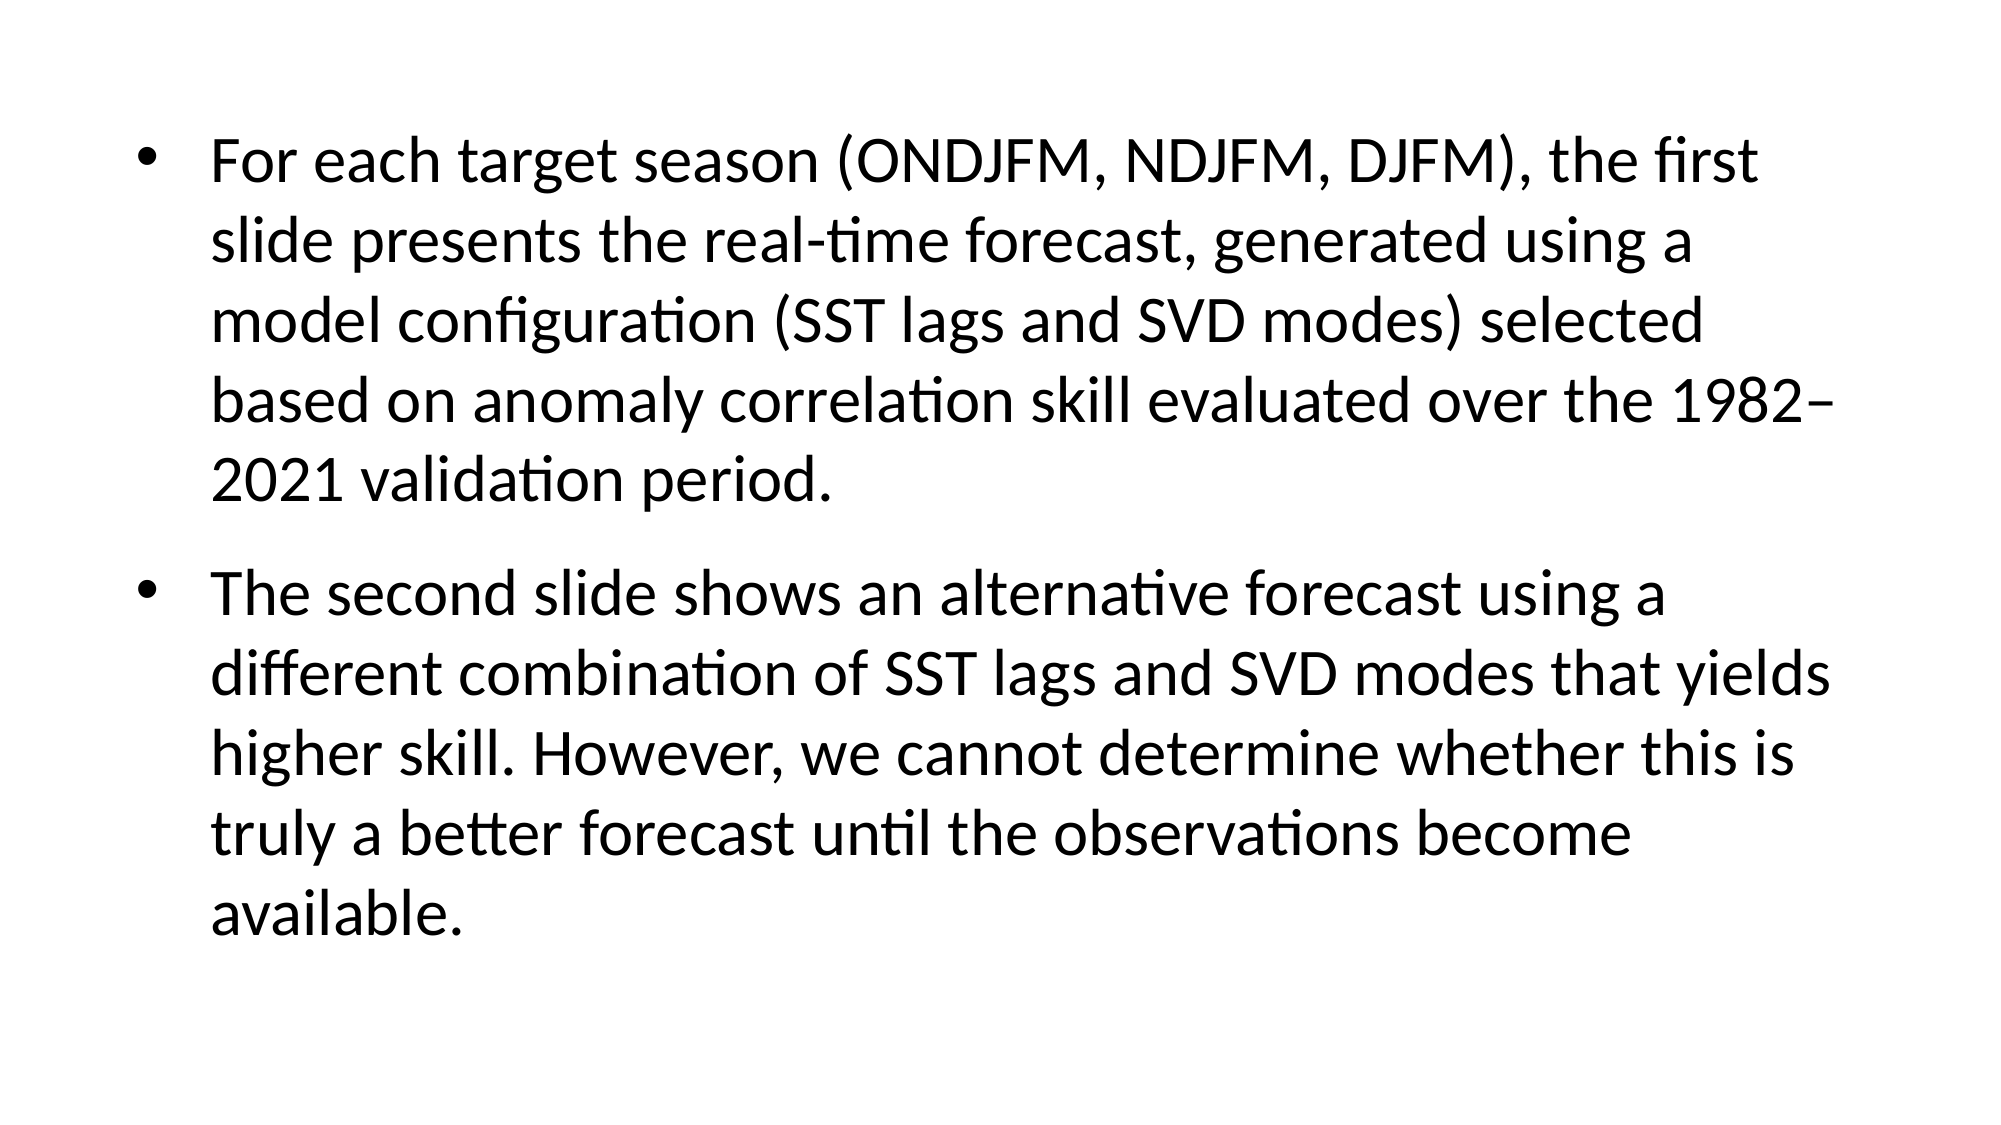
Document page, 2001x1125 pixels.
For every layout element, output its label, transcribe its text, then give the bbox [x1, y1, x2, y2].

text_box For each target season (ONDJFM, NDJFM, DJFM), the first slide presents the real-time forecast, generated using a model configuration (SST lags and SVD modes) selected based on anomaly correlation skill evaluated over the 1982–2021 validation period. The second slide shows an alternative forecast using a different combination of SST lags and SVD modes that yields higher skill. However, we cannot determine whether this is truly a better forecast until the observations become available. [120, 108, 1859, 956]
